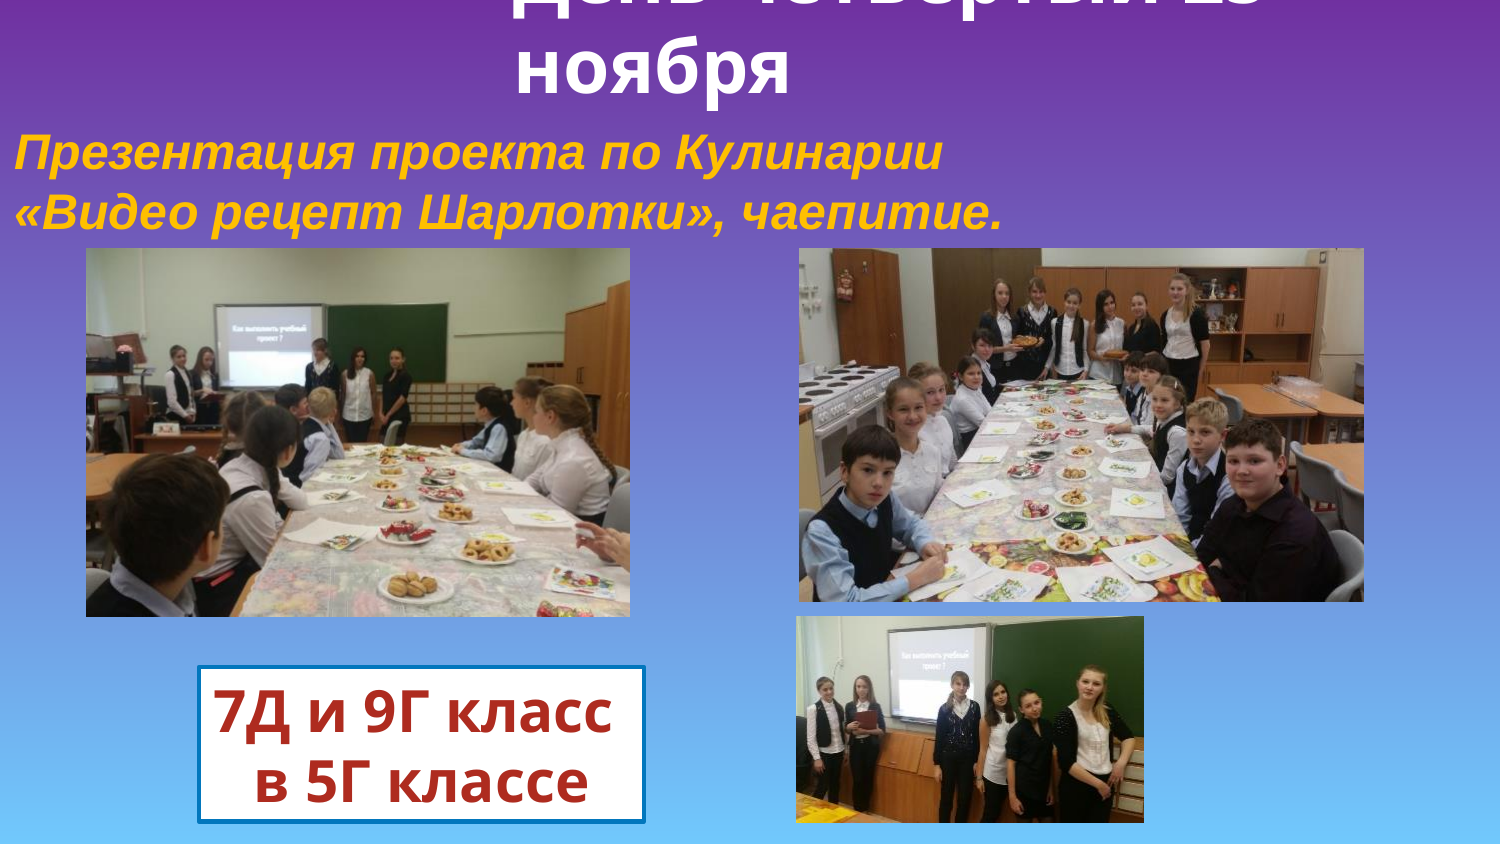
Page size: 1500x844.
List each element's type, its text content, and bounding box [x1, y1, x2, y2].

picture [86, 247, 630, 617]
text_box День четвертый 25 ноября [498, 0, 1498, 124]
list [798, 247, 1364, 602]
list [796, 615, 1144, 823]
text_box 7Д и 9Г класс в 5Г классе [197, 665, 646, 824]
text_box Презентация проекта по Кулинарии «Видео рецепт Шарлотки», чаепитие. [0, 111, 1471, 247]
